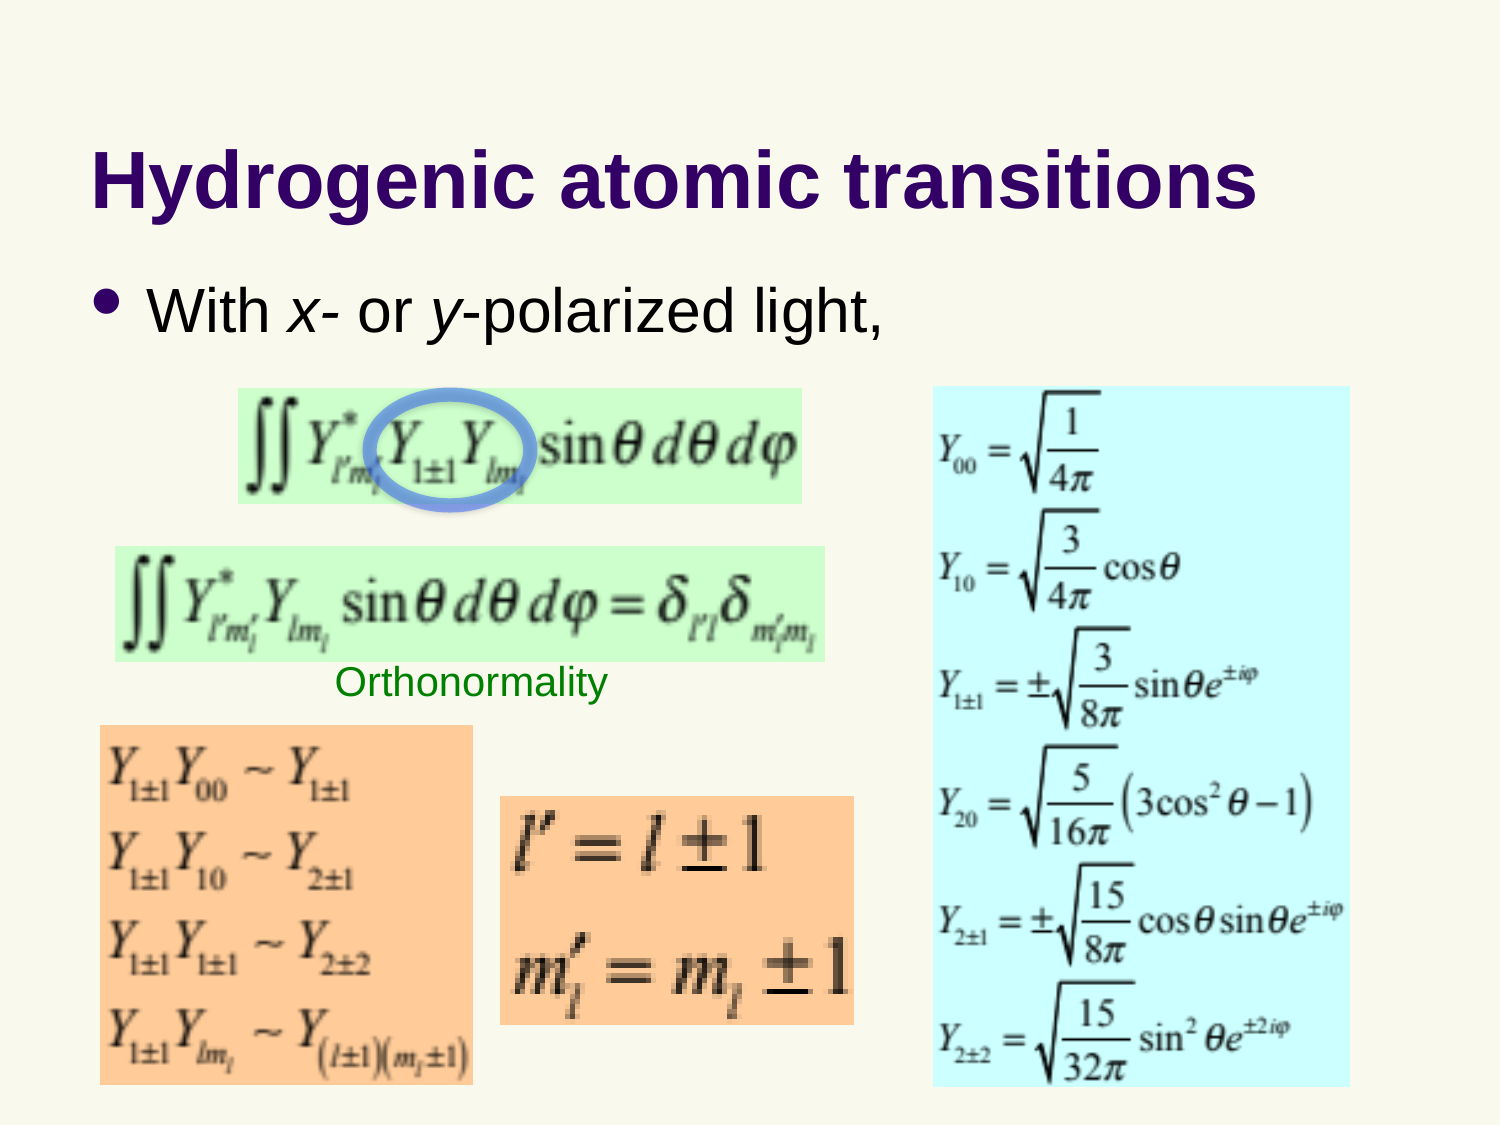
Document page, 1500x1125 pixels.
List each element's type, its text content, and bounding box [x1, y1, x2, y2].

text_box Orthonormality [319, 671, 624, 712]
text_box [932, 385, 1351, 1088]
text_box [99, 724, 474, 1085]
list With x- or y-polarized light, [75, 262, 1425, 987]
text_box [114, 545, 826, 663]
title Hydrogenic atomic transitions [75, 20, 1425, 233]
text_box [499, 795, 854, 1026]
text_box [237, 387, 802, 505]
